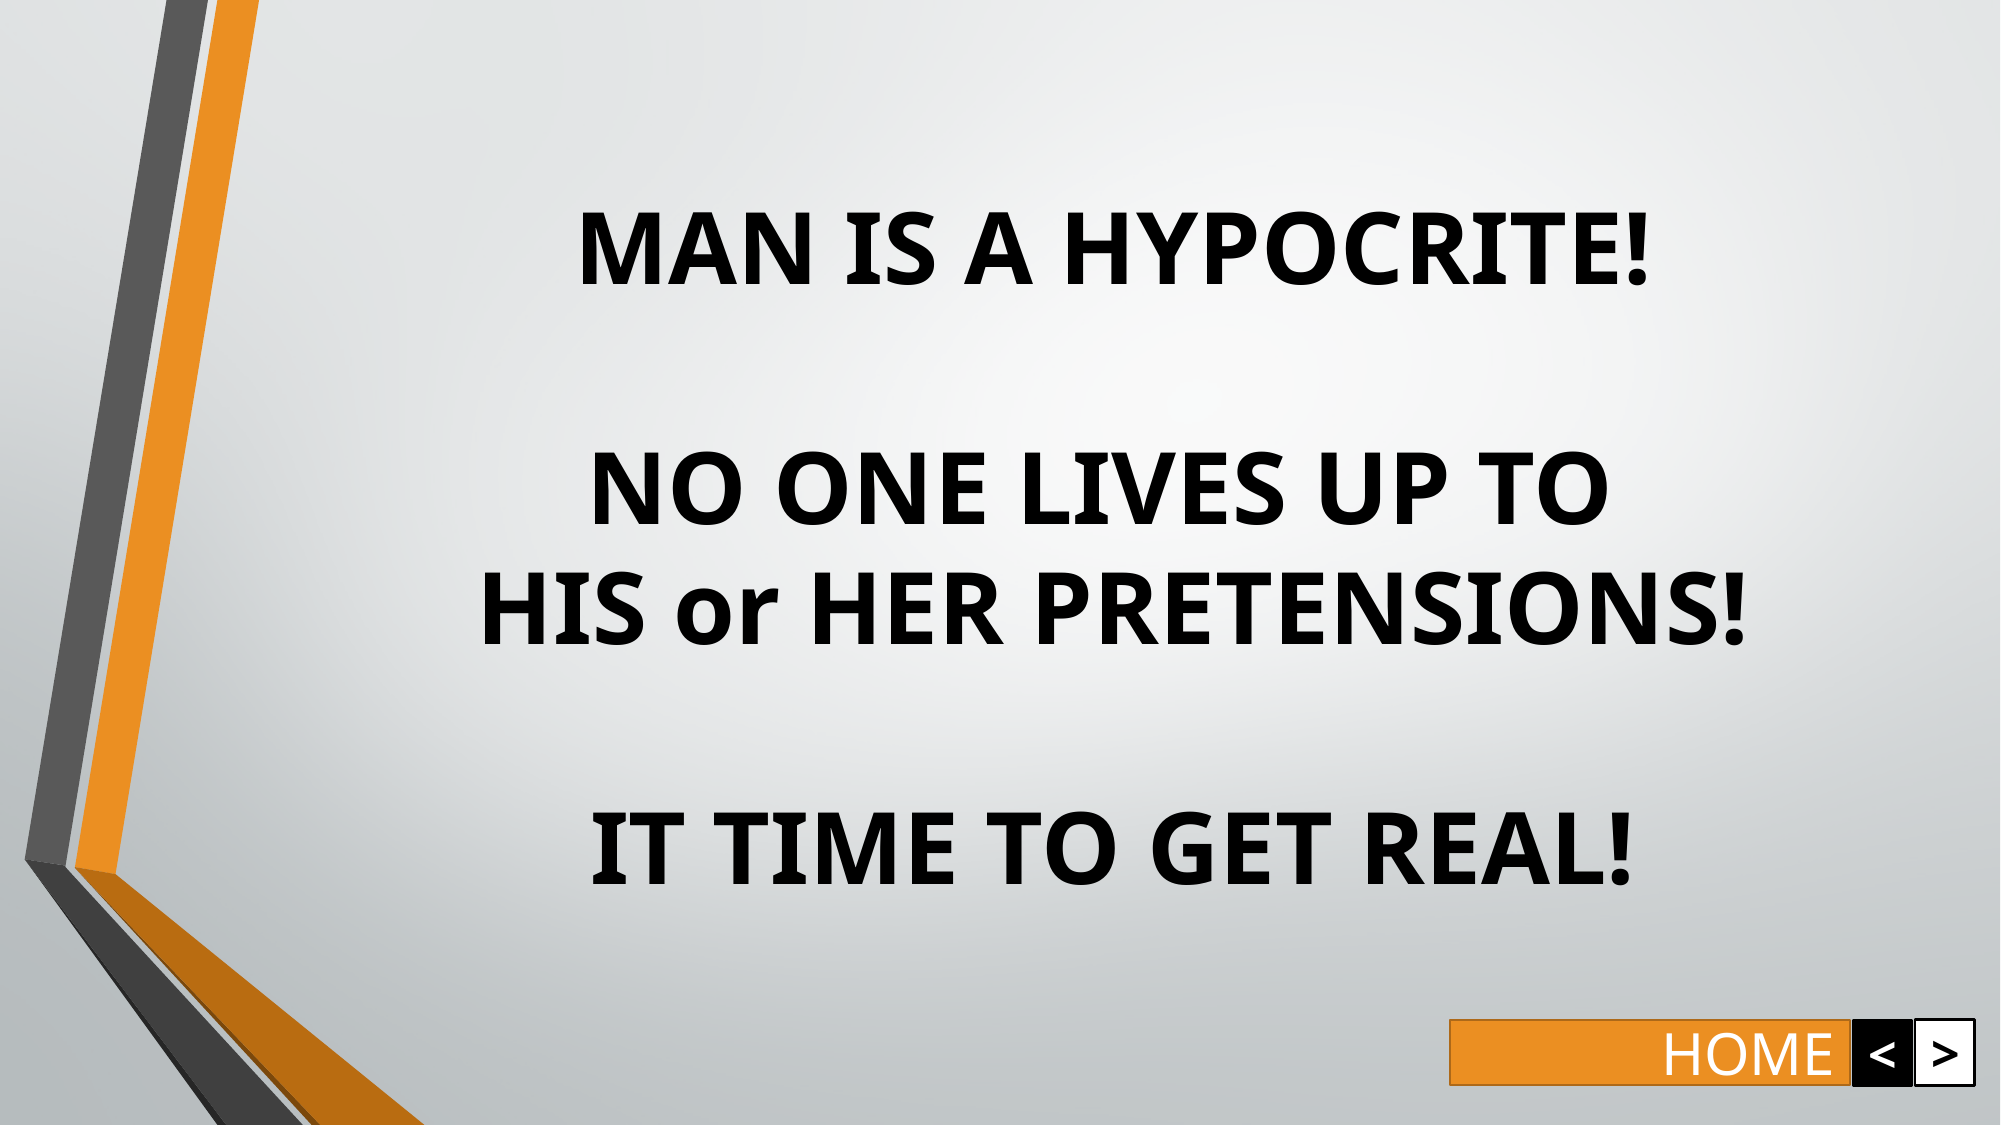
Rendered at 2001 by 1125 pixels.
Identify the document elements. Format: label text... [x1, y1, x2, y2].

text_box MAN IS A HYPOCRITE! NO ONE LIVES UP TO HIS or HER PRETENSIONS! IT TIME TO GET REAL! [406, 177, 1820, 912]
